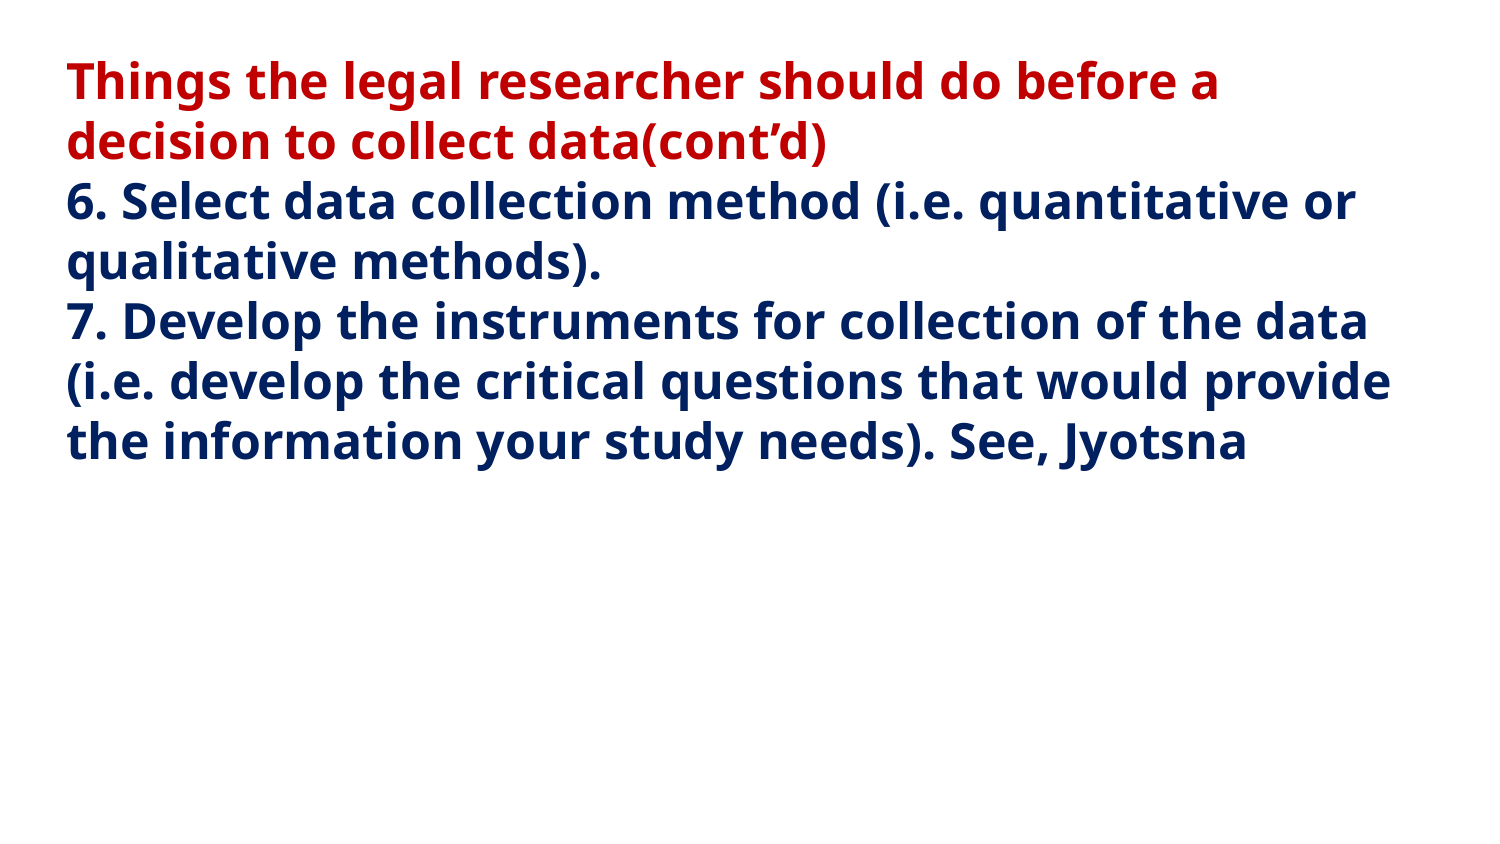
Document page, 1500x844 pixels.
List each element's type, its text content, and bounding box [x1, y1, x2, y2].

text_box [99, 221, 1450, 392]
title Things the legal researcher should do before a decision to collect data(cont’d) 6. Select data collection method (i.e. quantitative or qualitative methods). 7. Develop the instruments for collection of the data (i.e. develop the critical questions that would provide the information your study needs). See, Jyotsna [51, 34, 1449, 222]
